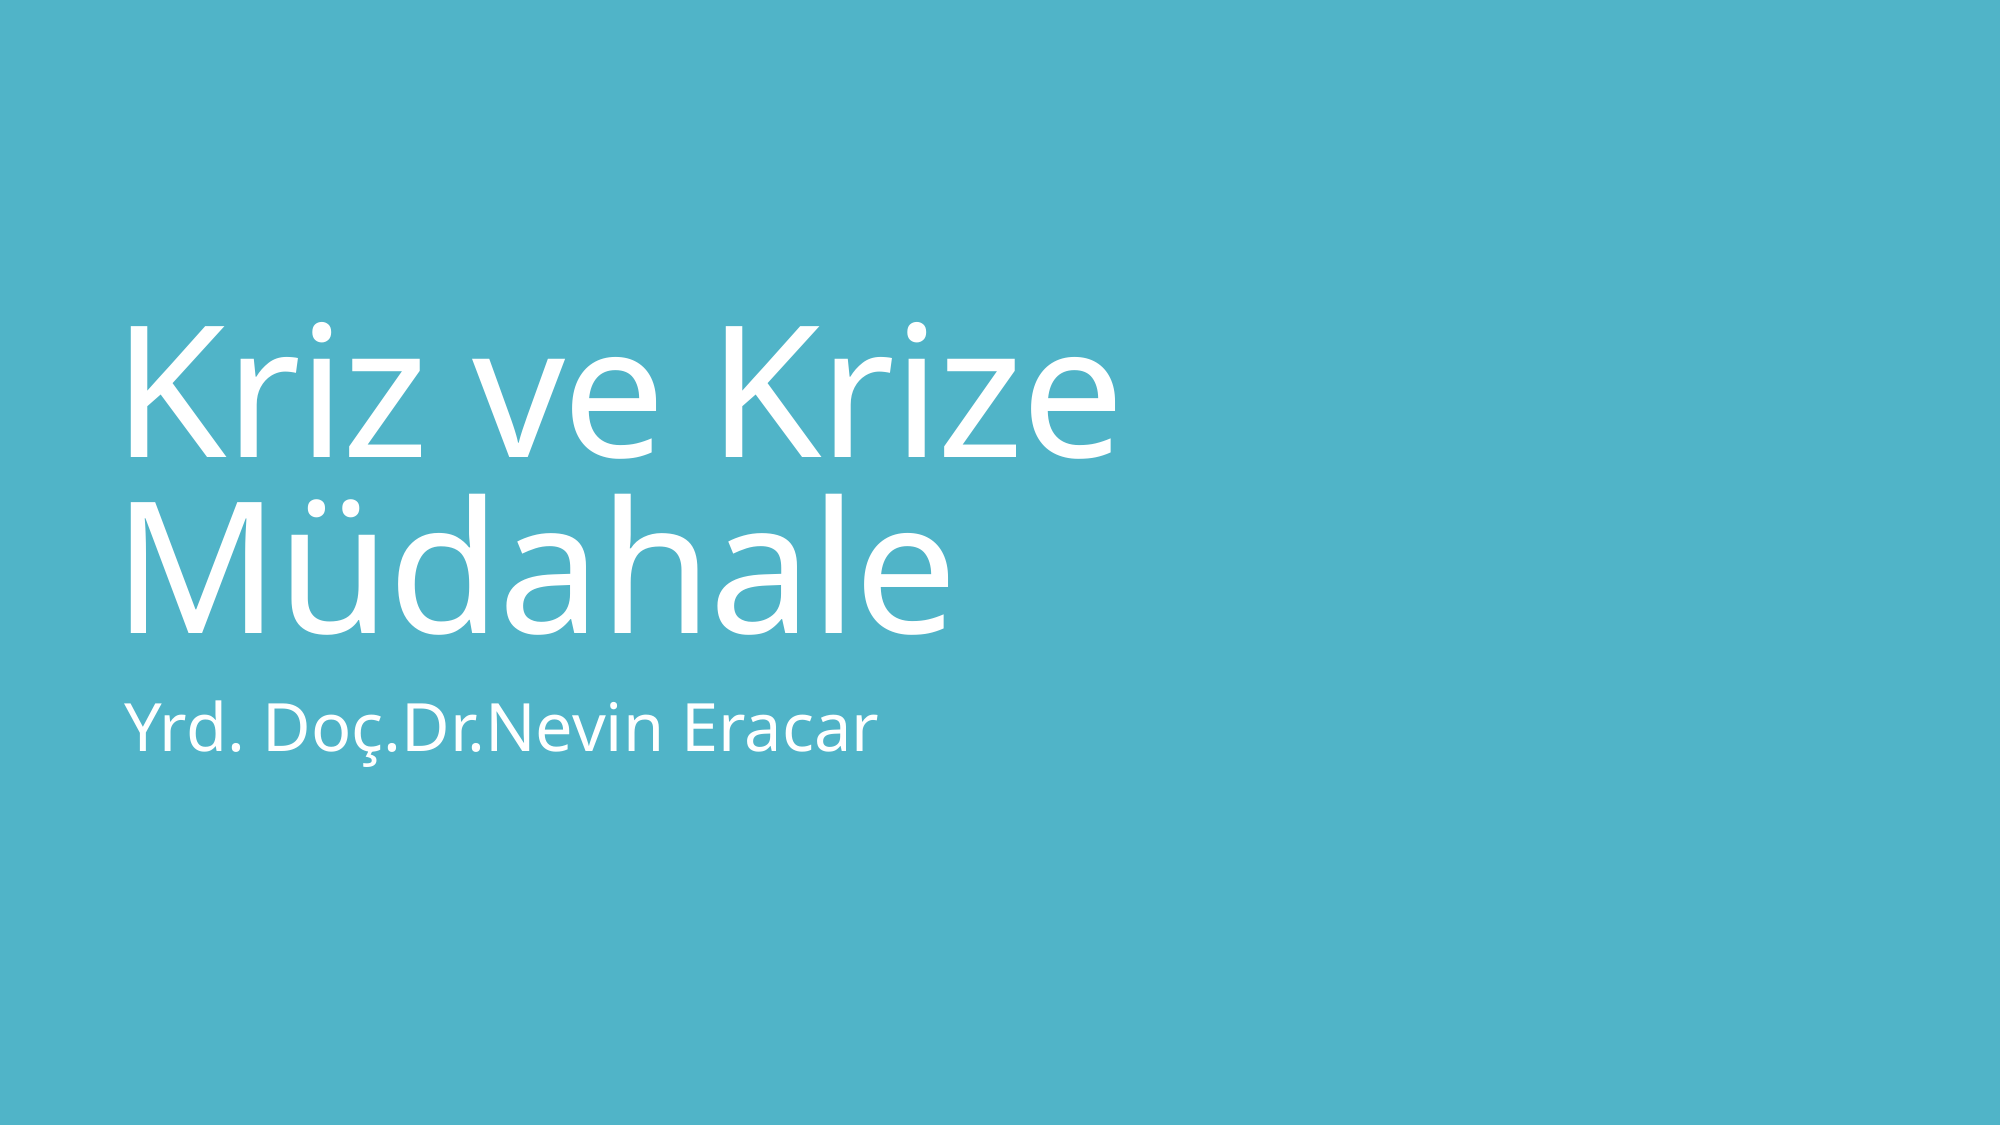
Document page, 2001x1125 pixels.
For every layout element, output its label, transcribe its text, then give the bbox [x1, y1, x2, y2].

title Kriz ve Krize Müdahale [98, 126, 1868, 677]
subtitle Yrd. Doç.Dr.Nevin Eracar [109, 689, 1624, 961]
